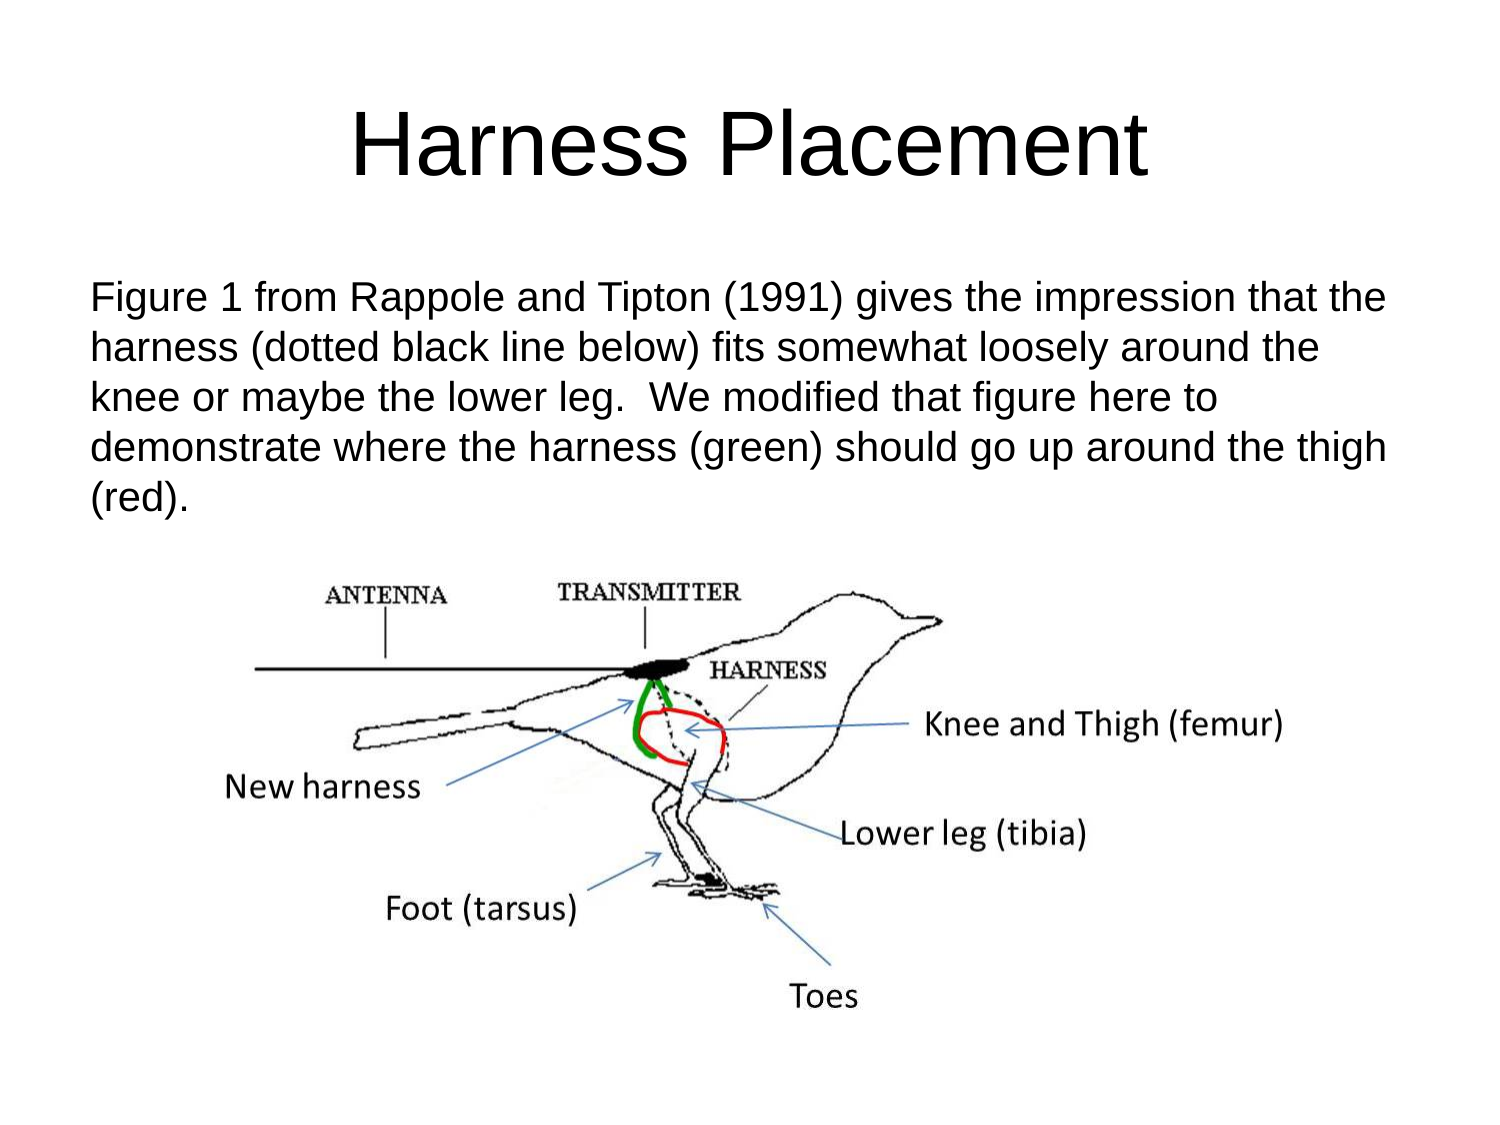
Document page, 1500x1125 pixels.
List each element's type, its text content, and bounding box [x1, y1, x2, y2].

picture [199, 537, 1309, 1041]
list Figure 1 from Rappole and Tipton (1991) gives the impression that the harness (dotted black line below) fits somewhat loosely around the knee or maybe the lower leg. We modified that figure here to demonstrate where the harness (green) should go up around the thigh (red). [75, 262, 1425, 1005]
title Harness Placement [75, 45, 1425, 233]
